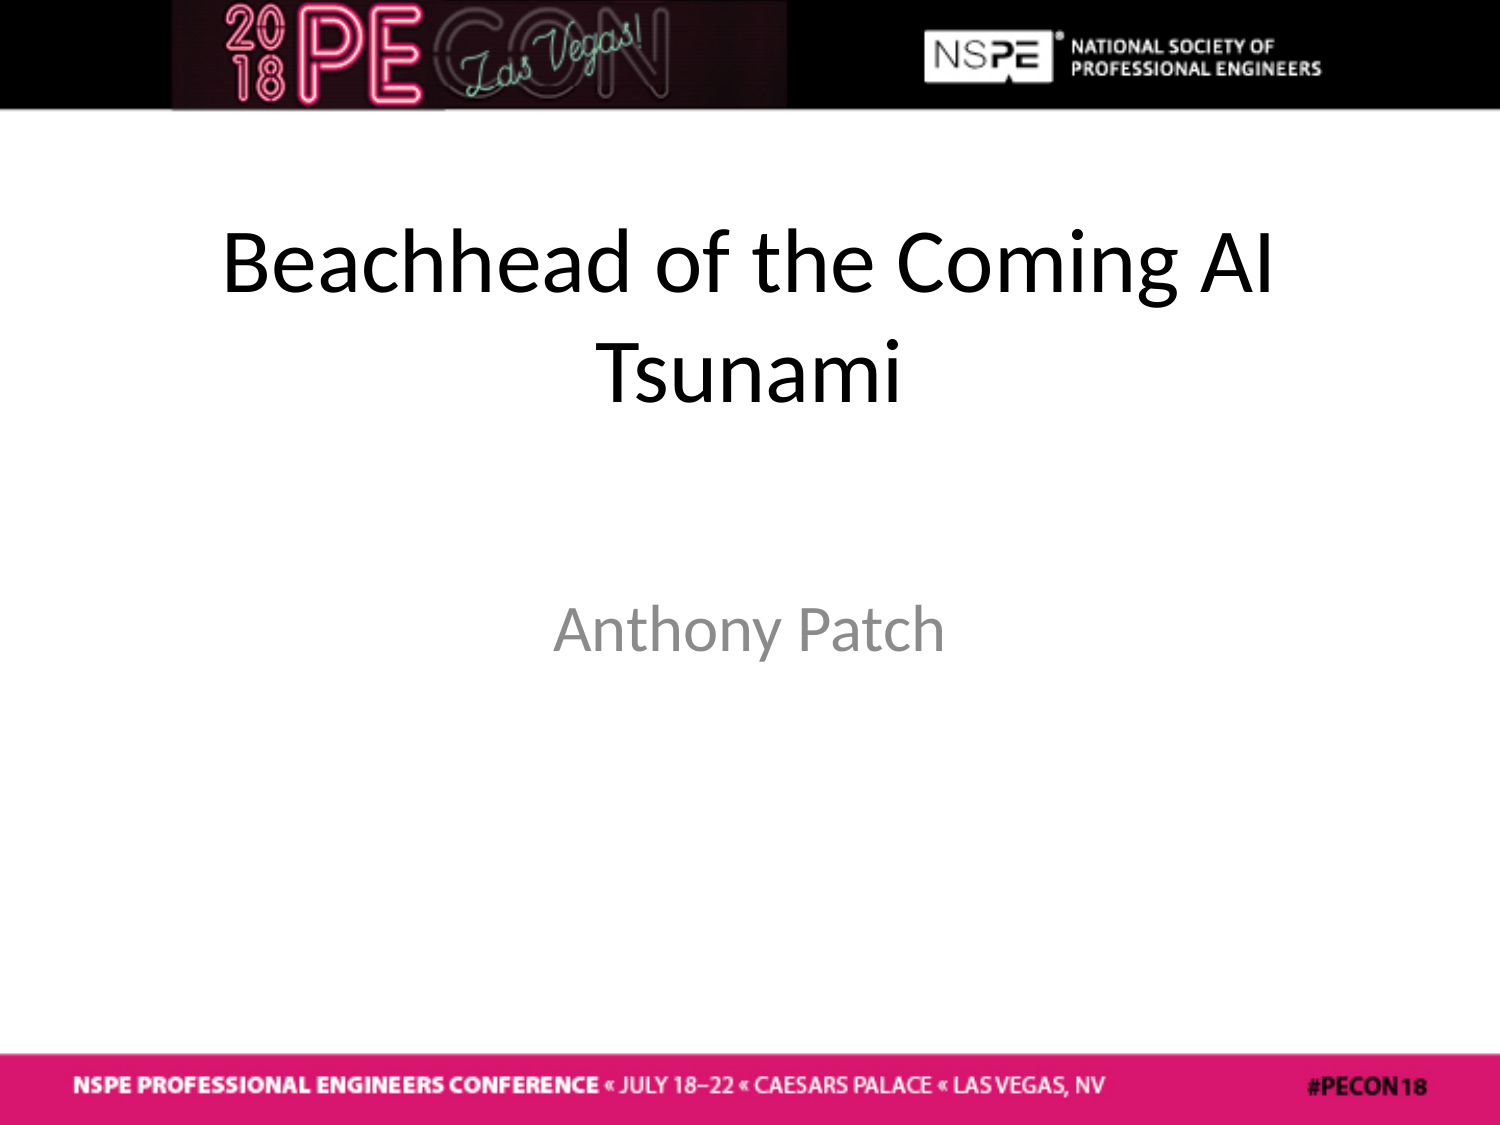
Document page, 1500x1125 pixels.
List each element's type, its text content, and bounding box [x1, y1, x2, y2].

title Beachhead of the Coming AI Tsunami [112, 193, 1388, 420]
subtitle Anthony Patch [225, 577, 1275, 687]
picture [0, 0, 1500, 1125]
